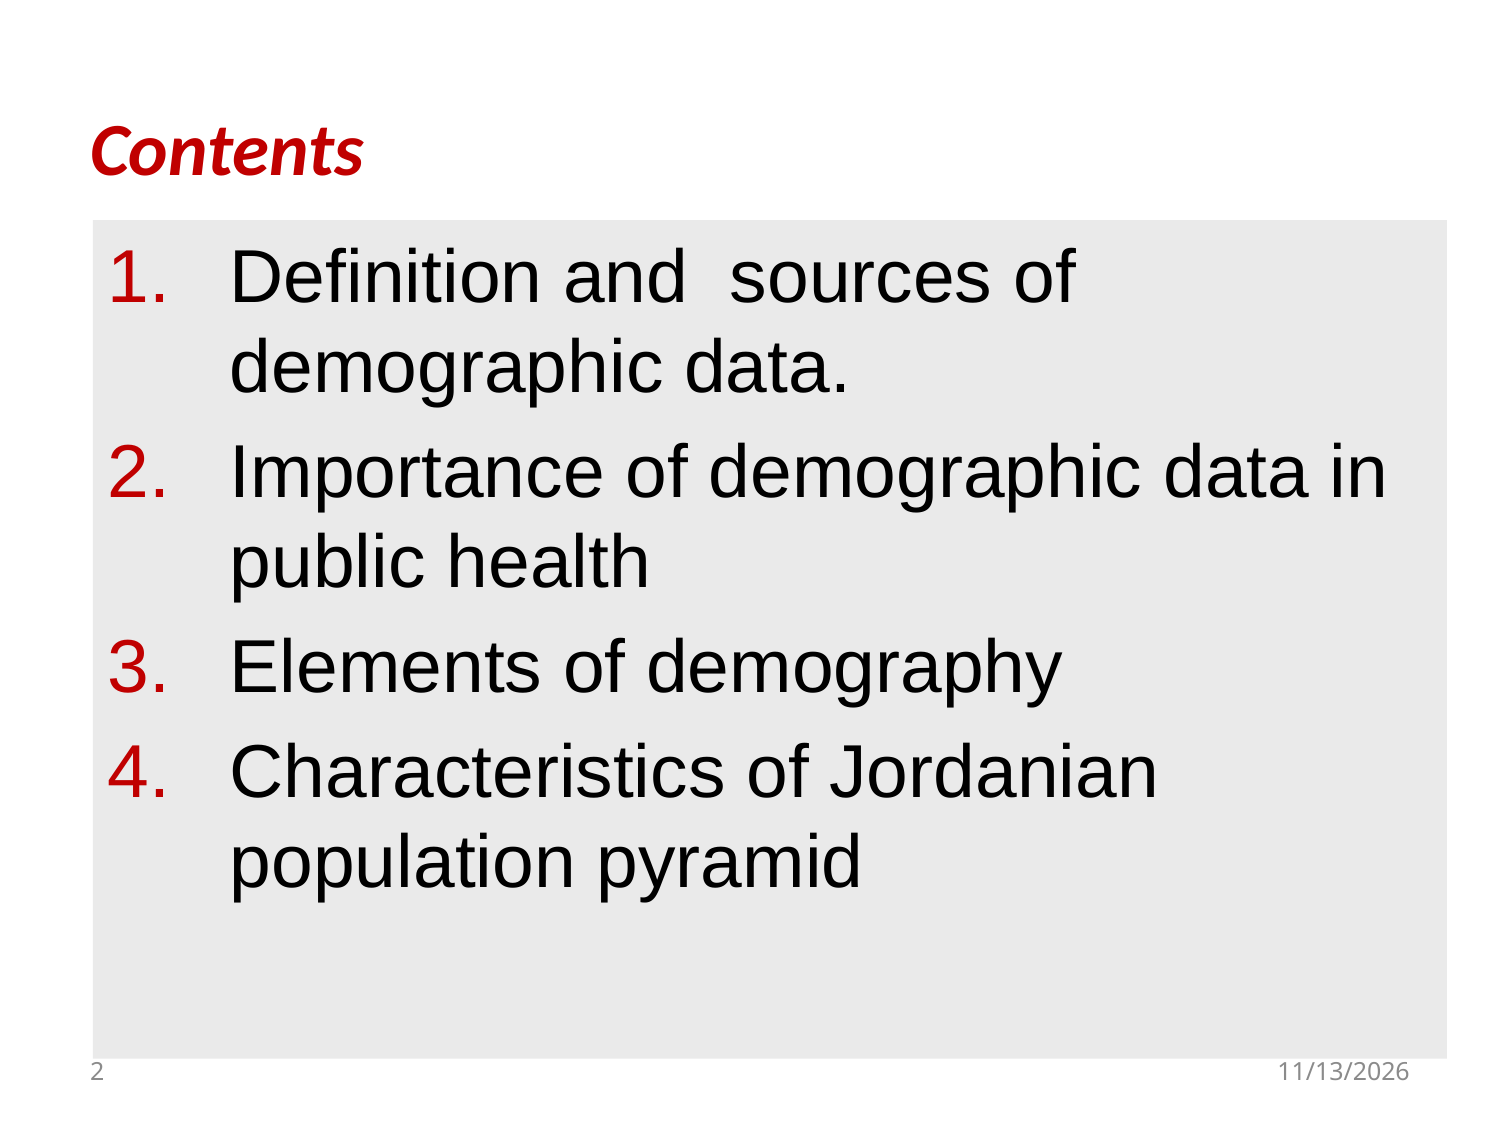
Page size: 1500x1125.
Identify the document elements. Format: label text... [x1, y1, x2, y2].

slide_number 2 [75, 1042, 425, 1103]
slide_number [1074, 1042, 1425, 1103]
title Contents [75, 45, 1425, 233]
list Definition and sources of demographic data. Importance of demographic data in public health Elements of demography Characteristics of Jordanian population pyramid [92, 220, 1447, 1059]
